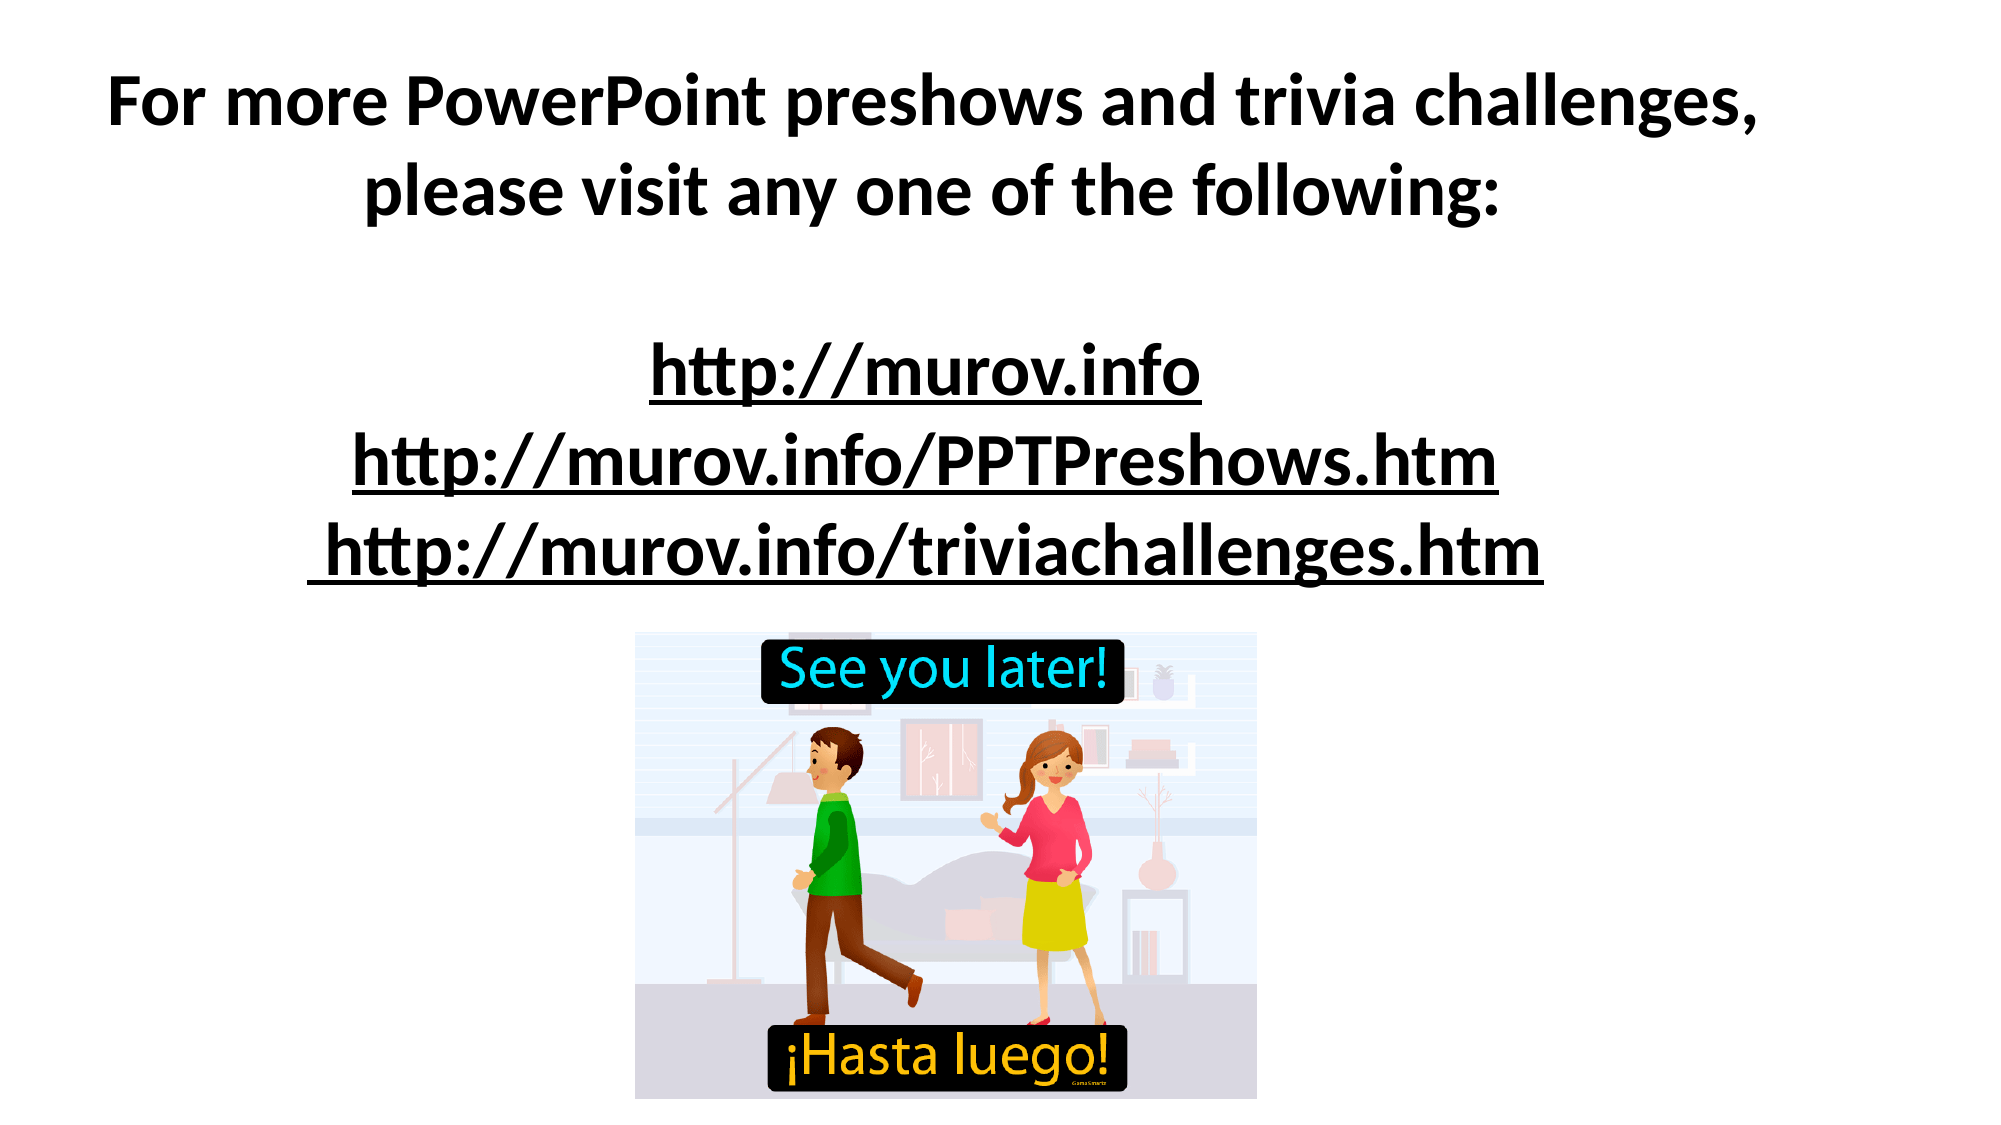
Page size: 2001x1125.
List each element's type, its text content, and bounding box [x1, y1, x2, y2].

picture [635, 632, 1257, 1099]
text_box For more PowerPoint preshows and trivia challenges, please visit any one of the following: http://murov.info http://murov.info/PPTPreshows.htm http://murov.info/triviachallenges.htm [92, 43, 1776, 599]
